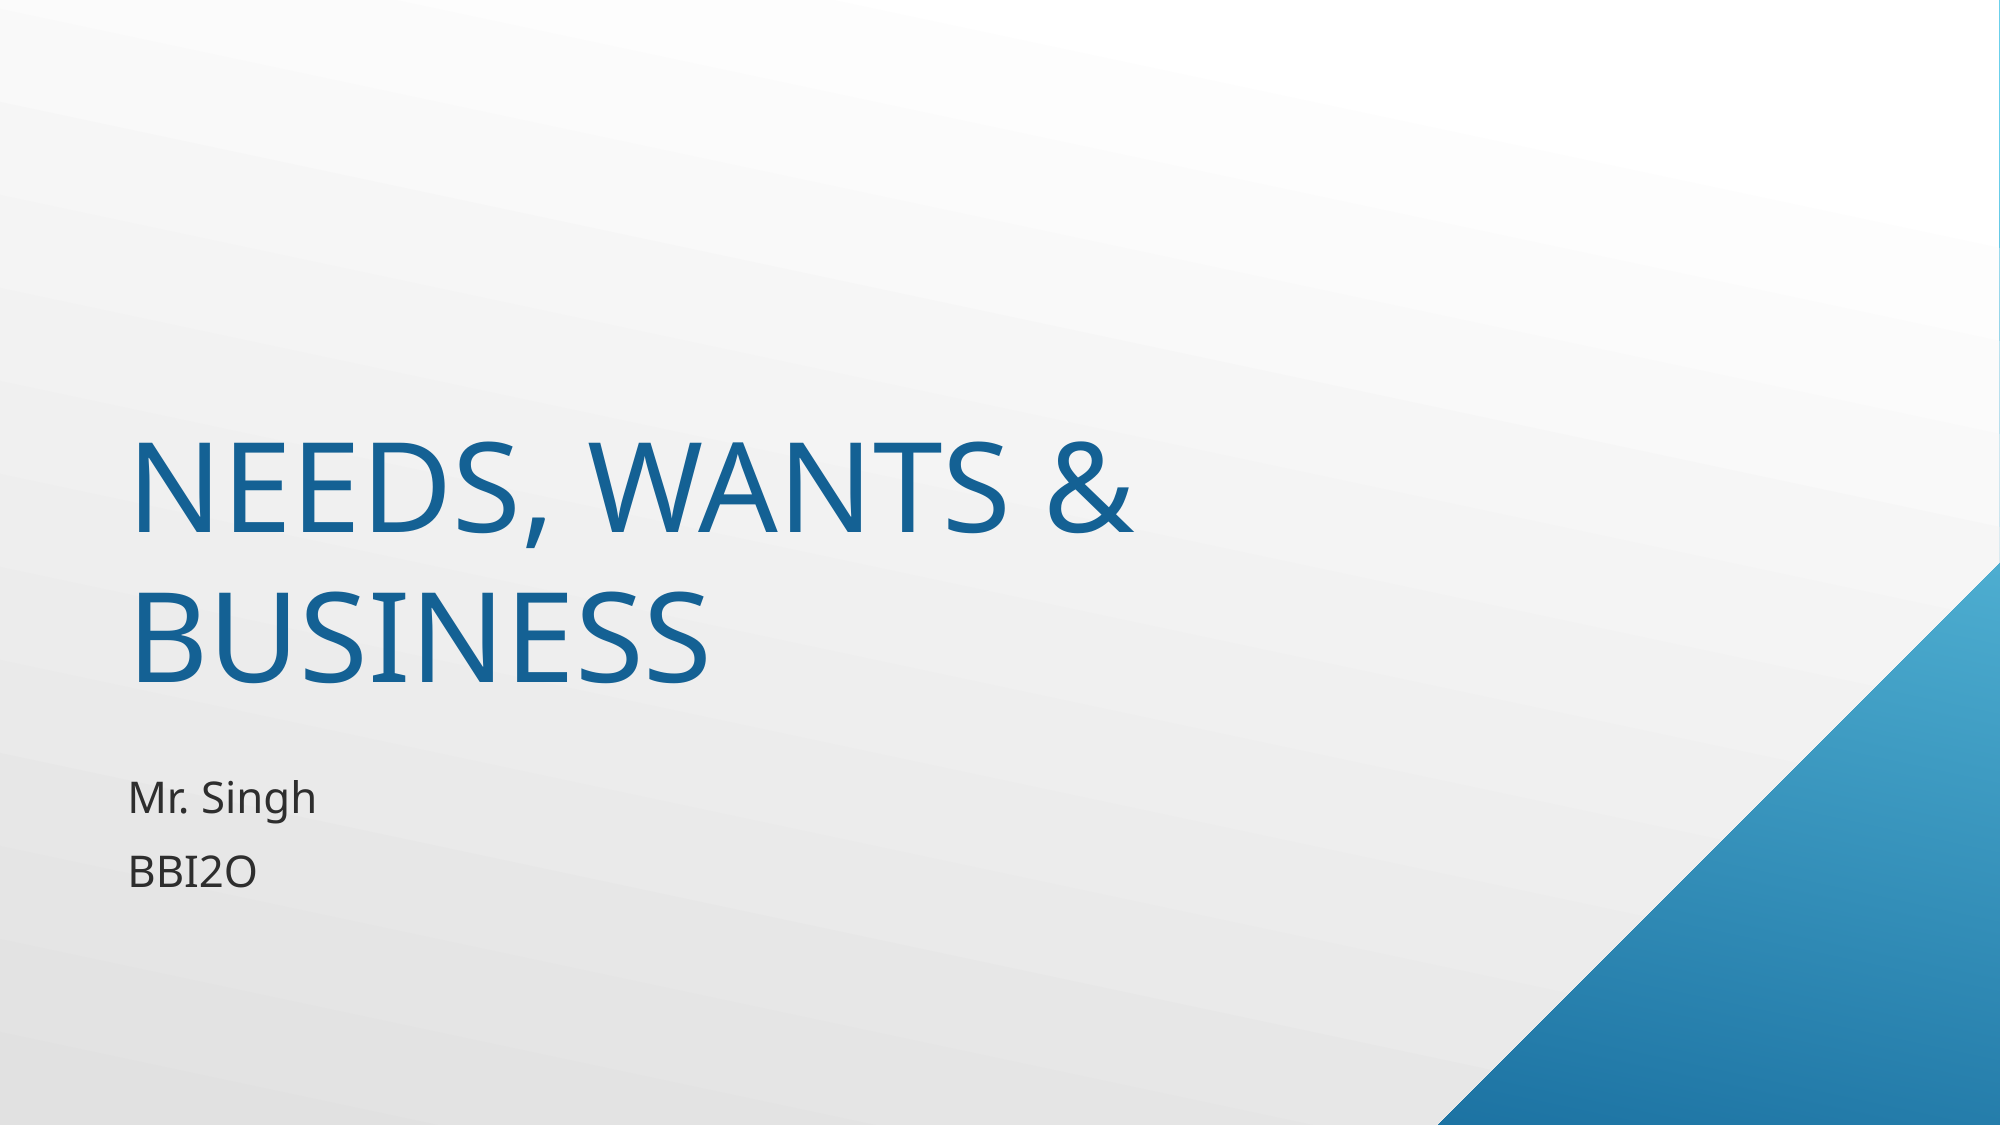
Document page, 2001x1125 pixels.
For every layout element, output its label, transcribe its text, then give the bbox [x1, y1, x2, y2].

subtitle Mr. Singh BBI2O [112, 762, 1262, 950]
text_box [0, 0, 2000, 1125]
title Needs, wants & Business [112, 112, 1700, 716]
text_box [1440, 565, 2000, 1125]
